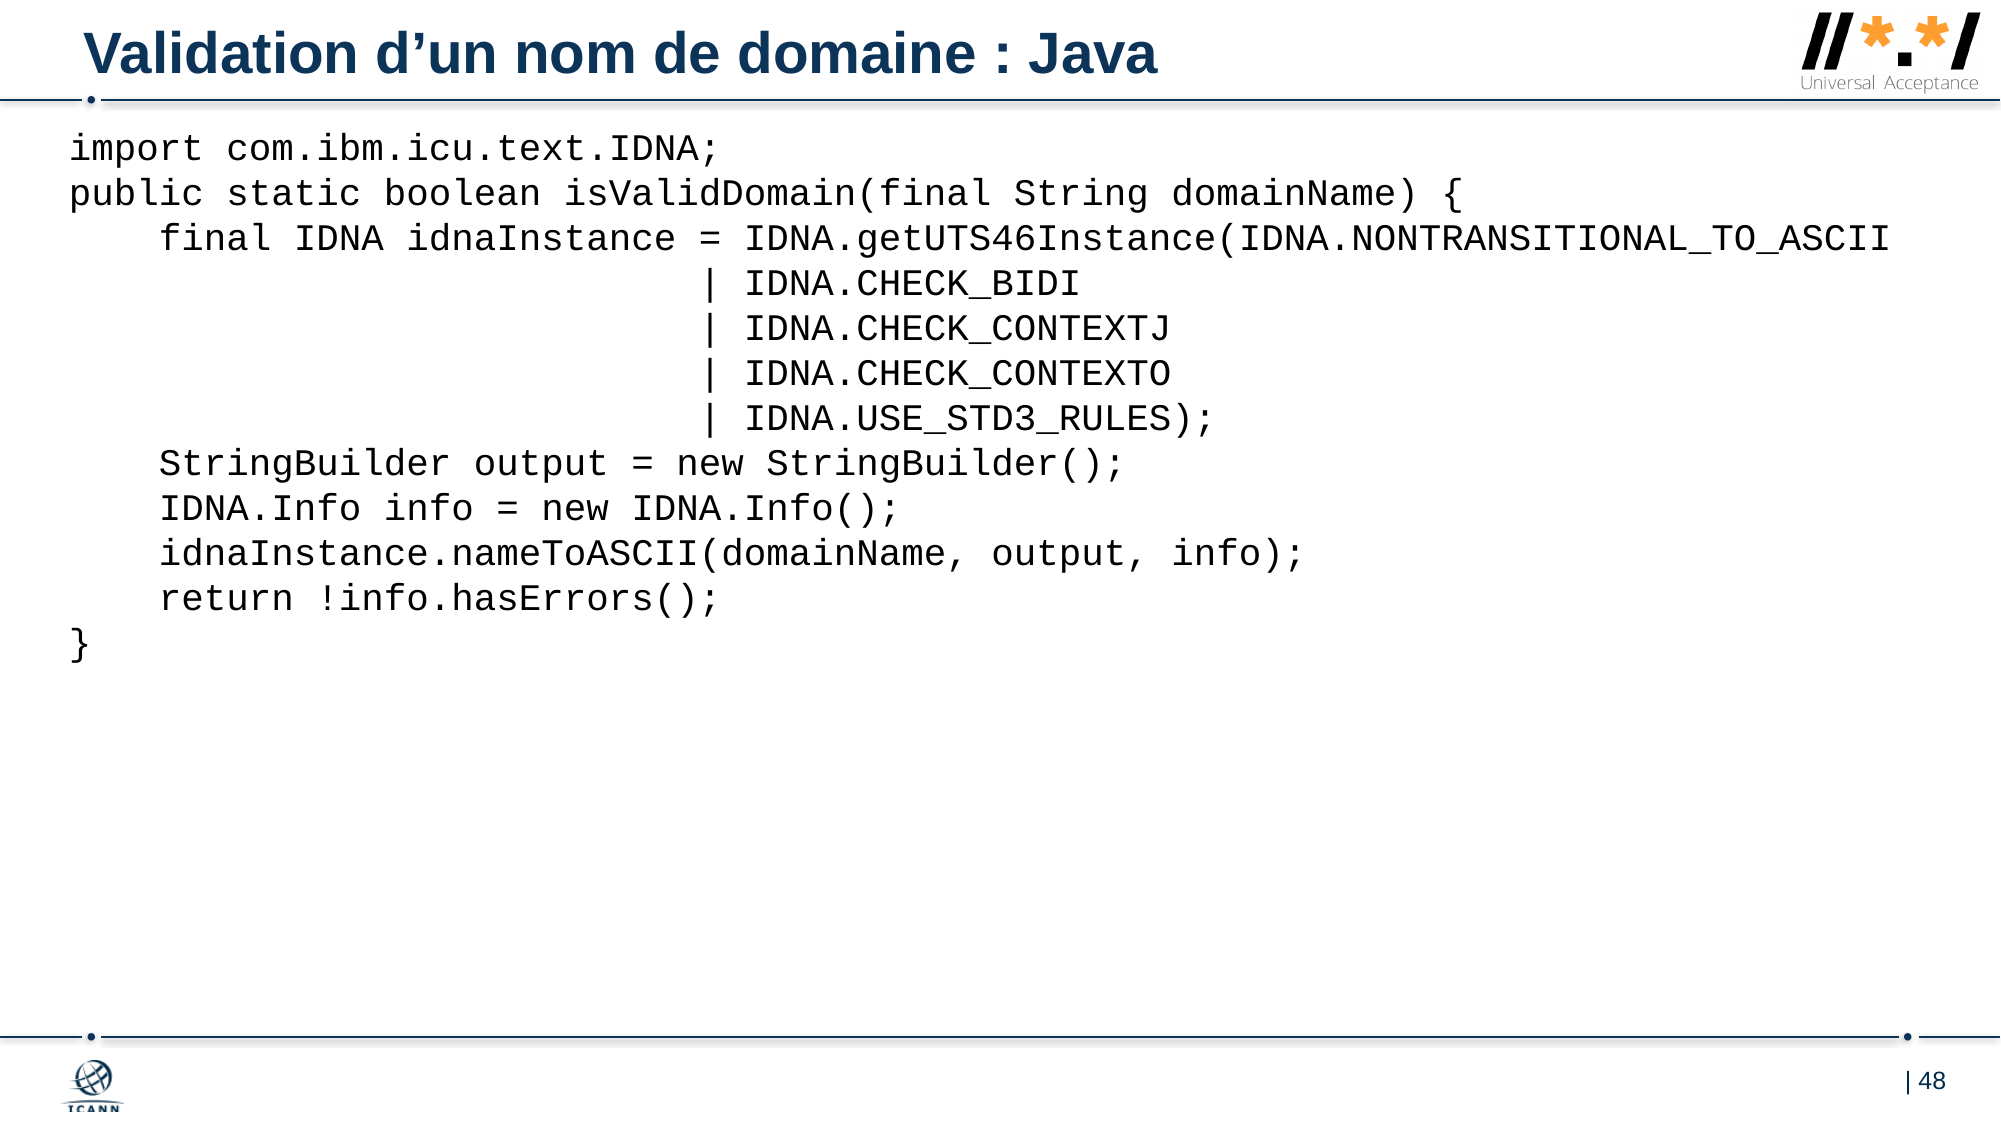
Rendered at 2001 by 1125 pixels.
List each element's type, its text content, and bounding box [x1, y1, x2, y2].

list import com.ibm.icu.text.IDNA; public static boolean isValidDomain(final String domainName) { final IDNA idnaInstance = IDNA.getUTS46Instance(IDNA.NONTRANSITIONAL_TO_ASCII | IDNA.CHECK_BIDI | IDNA.CHECK_CONTEXTJ | IDNA.CHECK_CONTEXTO | IDNA.USE_STD3_RULES); StringBuilder output = new StringBuilder(); IDNA.Info info = new IDNA.Info(); idnaInstance.nameToASCII(domainName, output, info); return !info.hasErrors(); } [68, 122, 1993, 991]
title Validation d’un nom de domaine : Java [68, 7, 1784, 82]
picture [1788, 5, 1993, 99]
